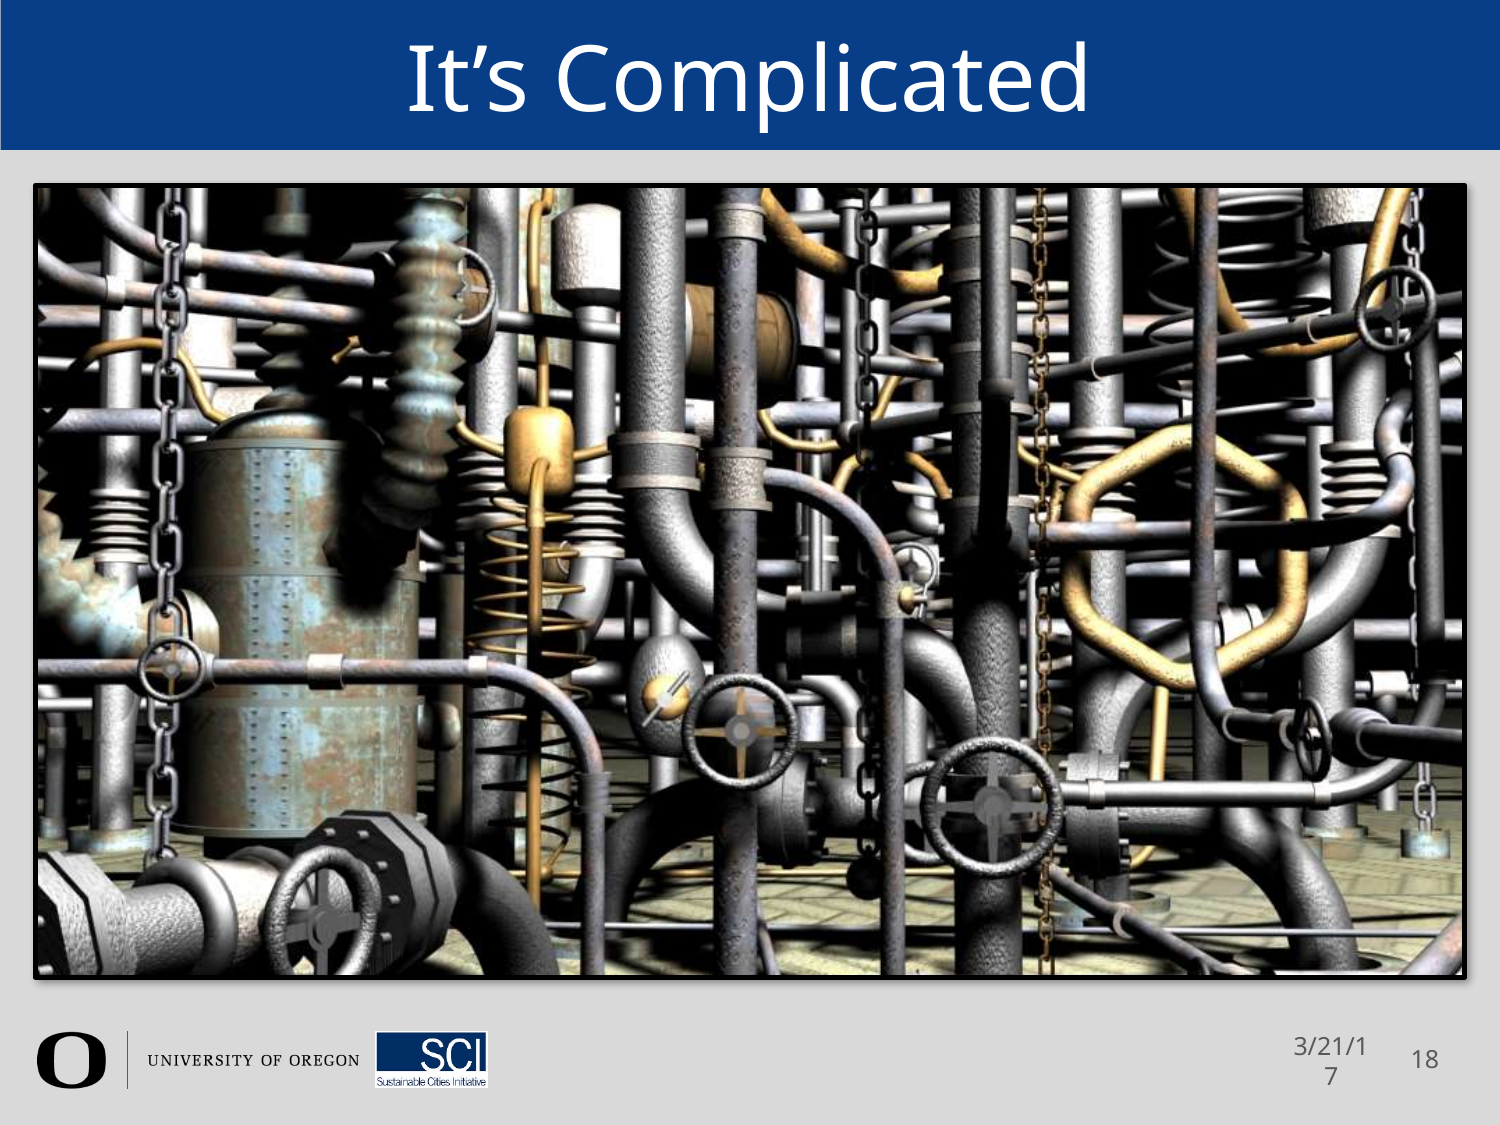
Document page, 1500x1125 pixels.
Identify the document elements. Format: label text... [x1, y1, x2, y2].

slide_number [1275, 1031, 1387, 1089]
picture [375, 1031, 488, 1088]
slide_number 18 [1387, 1031, 1463, 1089]
title It’s Complicated [0, 0, 1500, 150]
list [36, 186, 1463, 976]
picture [37, 1031, 359, 1089]
